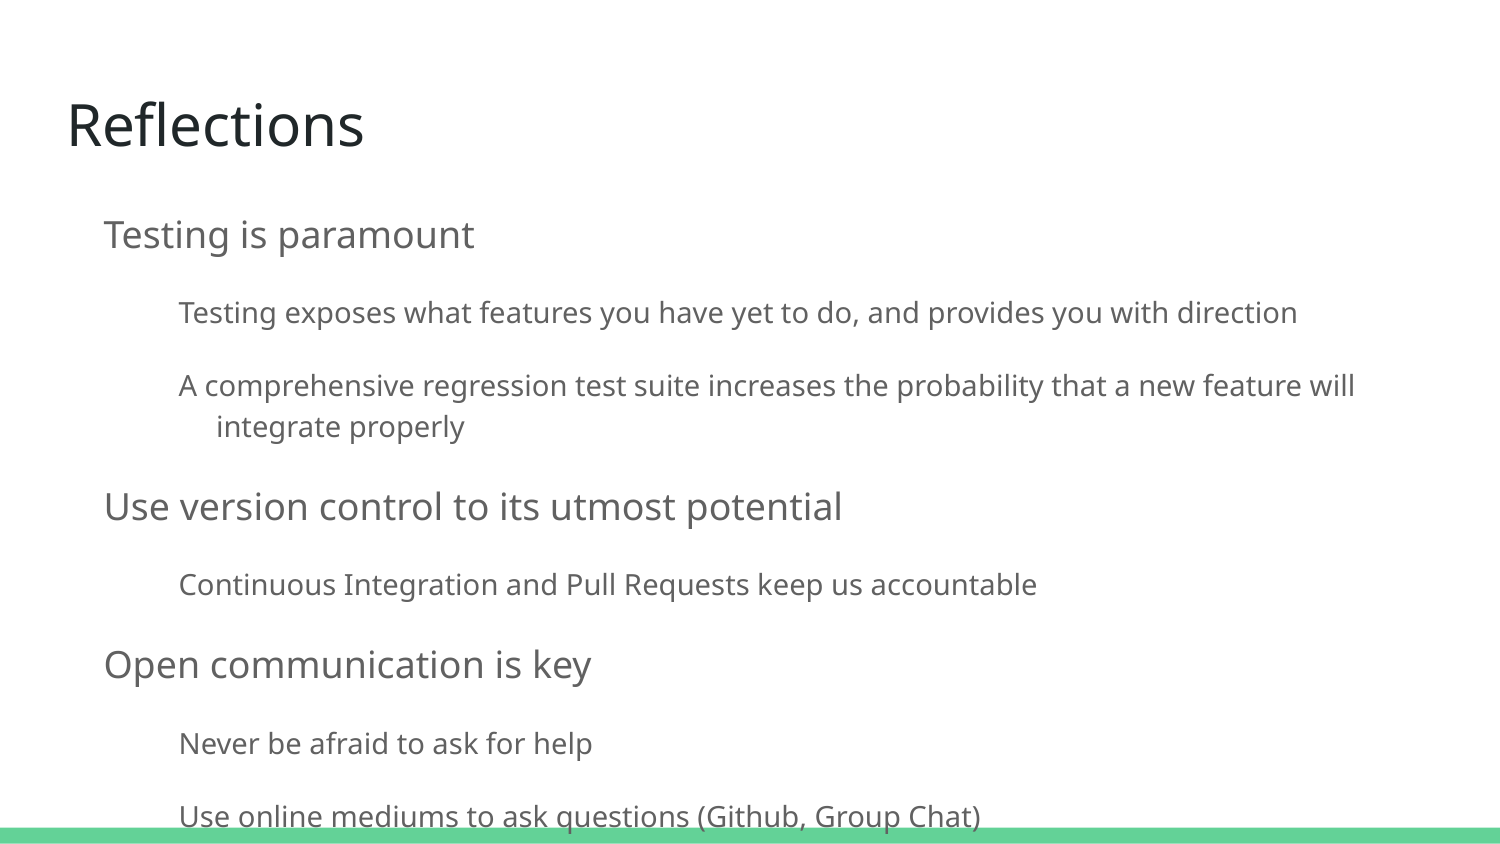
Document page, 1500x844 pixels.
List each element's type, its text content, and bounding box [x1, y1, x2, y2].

list Testing is paramount Testing exposes what features you have yet to do, and provides you with direction A comprehensive regression test suite increases the probability that a new feature will integrate properly Use version control to its utmost potential Continuous Integration and Pull Requests keep us accountable Open communication is key Never be afraid to ask for help Use online mediums to ask questions (Github, Group Chat) [51, 189, 1449, 750]
title Reflections [51, 72, 1449, 167]
